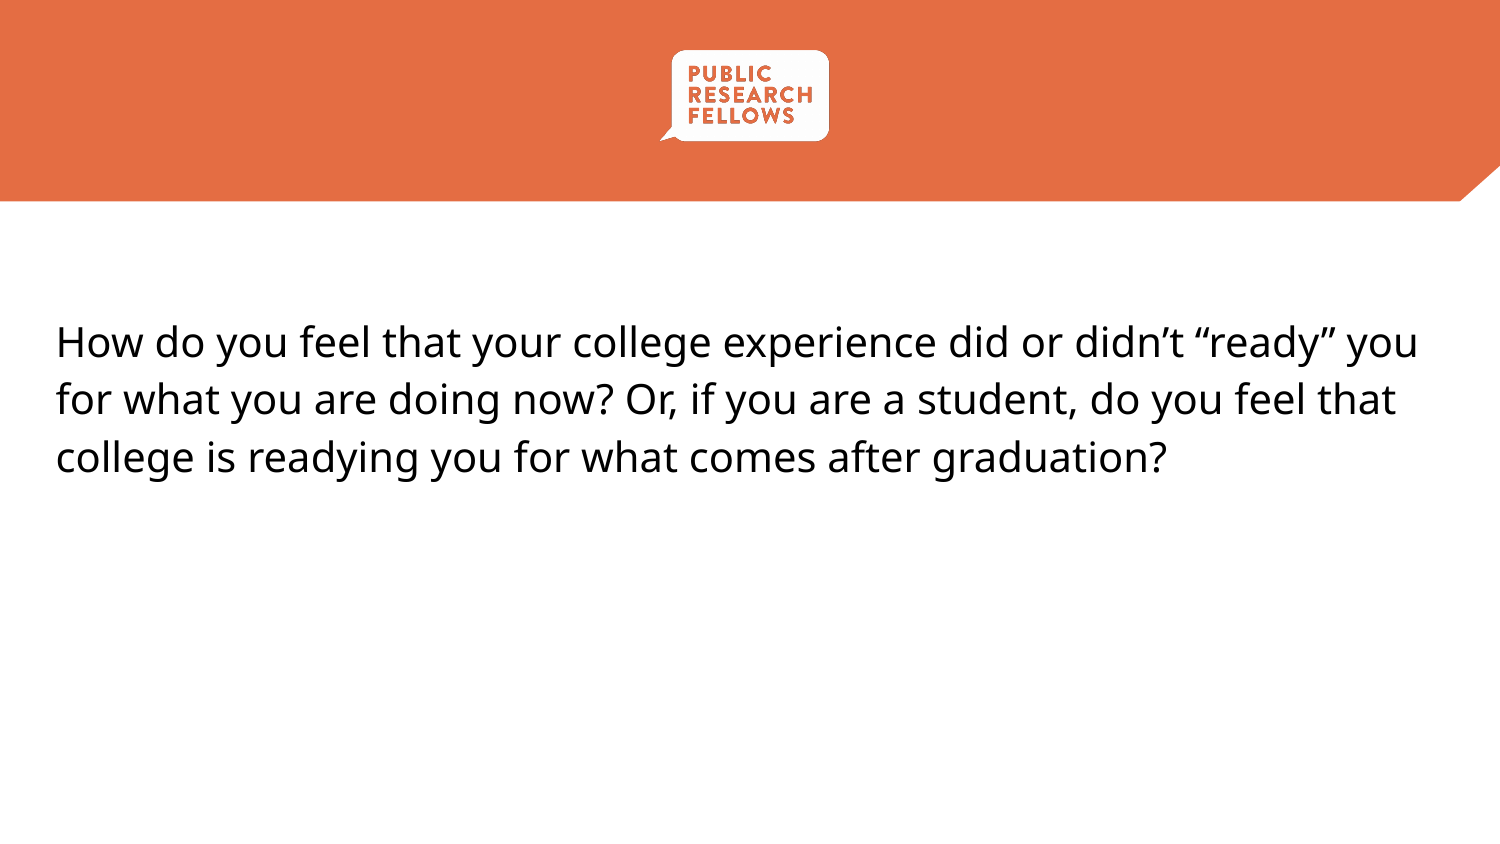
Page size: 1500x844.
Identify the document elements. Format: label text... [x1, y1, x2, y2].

list How do you feel that your college experience did or didn’t “ready” you for what you are doing now? Or, if you are a student, do you feel that college is readying you for what comes after graduation? [0, 293, 1466, 802]
picture [659, 47, 841, 144]
